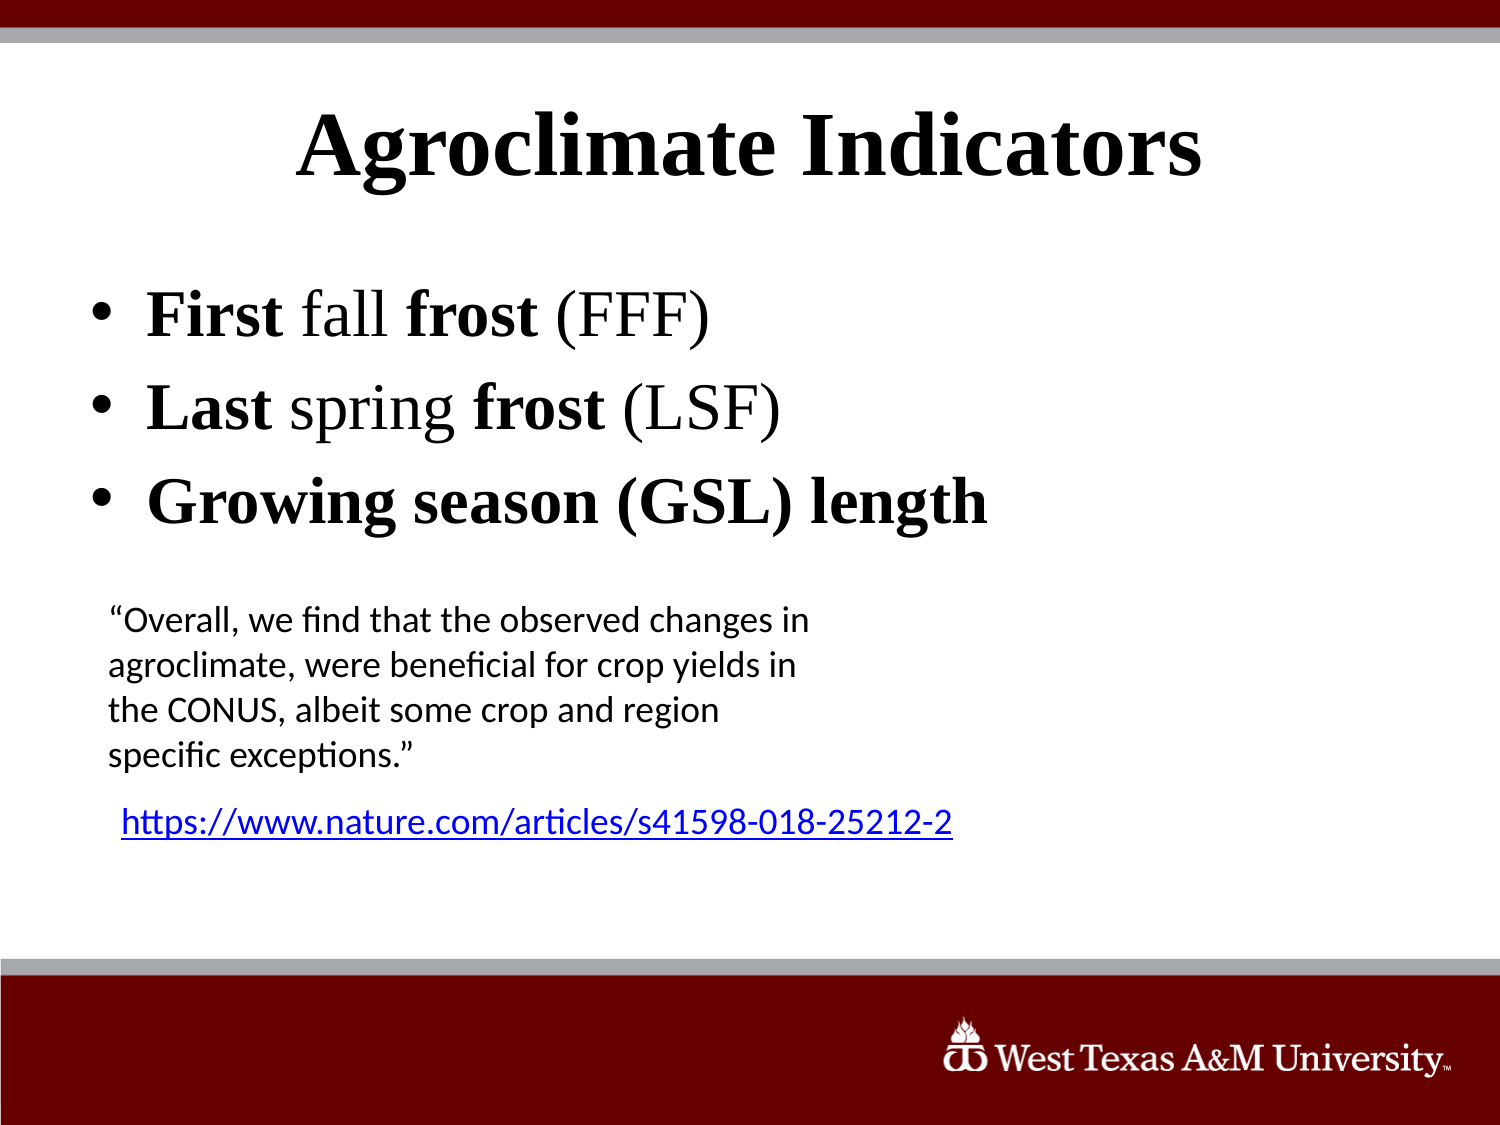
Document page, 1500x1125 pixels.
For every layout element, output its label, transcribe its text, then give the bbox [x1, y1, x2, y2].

text_box “Overall, we find that the observed changes in agroclimate, were beneficial for crop yields in the CONUS, albeit some crop and region specific exceptions.” [93, 587, 844, 783]
title Agroclimate Indicators [75, 45, 1425, 233]
list First fall frost (FFF) Last spring frost (LSF) Growing season (GSL) length [75, 262, 1425, 1005]
picture [0, 0, 1500, 1125]
text_box https://www.nature.com/articles/s41598-018-25212-2 [106, 790, 1126, 850]
